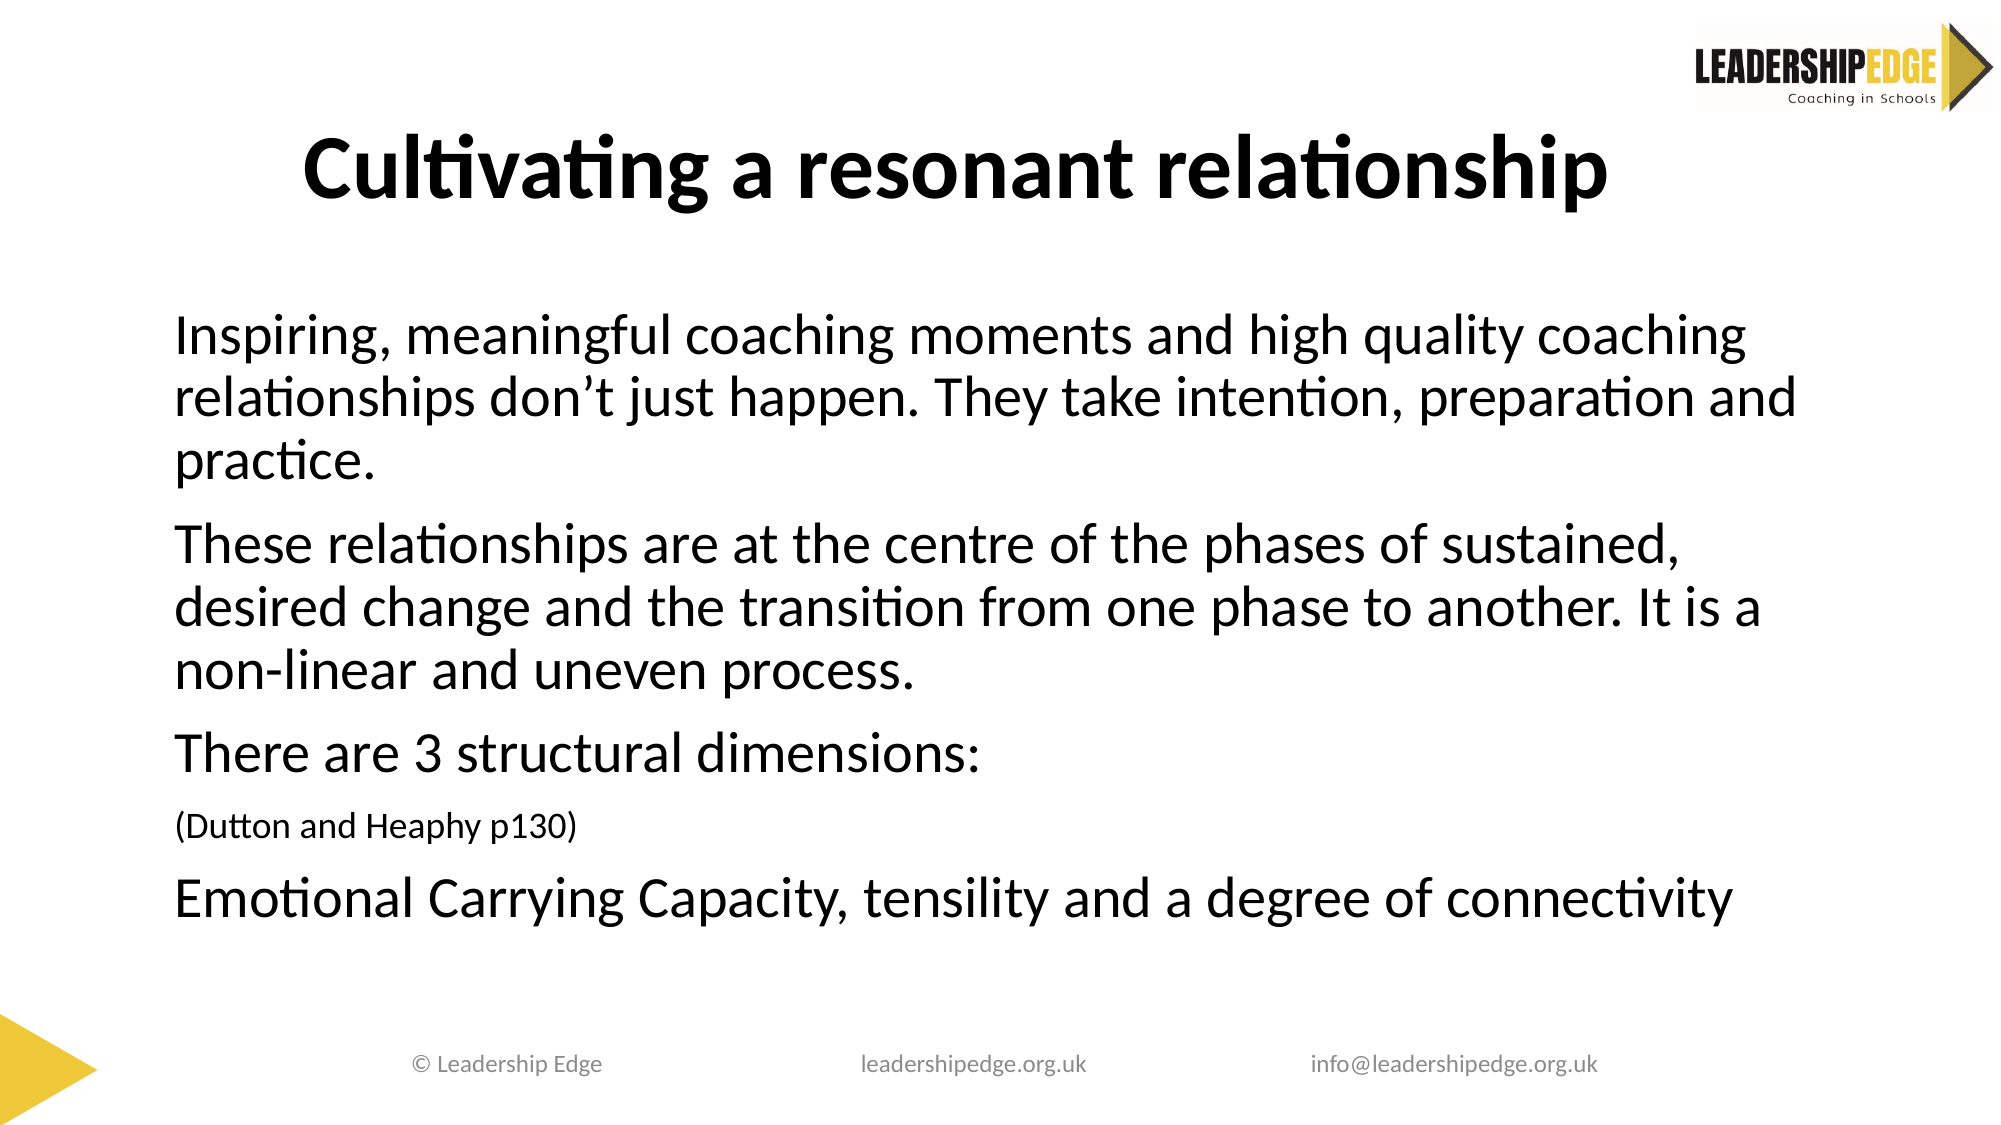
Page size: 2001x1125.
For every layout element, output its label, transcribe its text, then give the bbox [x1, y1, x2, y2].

footer © Leadership Edge leadershipedge.org.uk info@leadershipedge.org.uk [154, 1021, 1856, 1103]
text_box [0, 1013, 98, 1125]
title Cultivating a resonant relationship [42, 59, 1872, 278]
list Inspiring, meaningful coaching moments and high quality coaching relationships don’t just happen. They take intention, preparation and practice. These relationships are at the centre of the phases of sustained, desired change and the transition from one phase to another. It is a non-linear and uneven process. There are 3 structural dimensions: (Dutton and Heaphy p130) Emotional Carrying Capacity, tensility and a degree of connectivity [159, 296, 1877, 988]
picture [1690, 21, 2000, 115]
